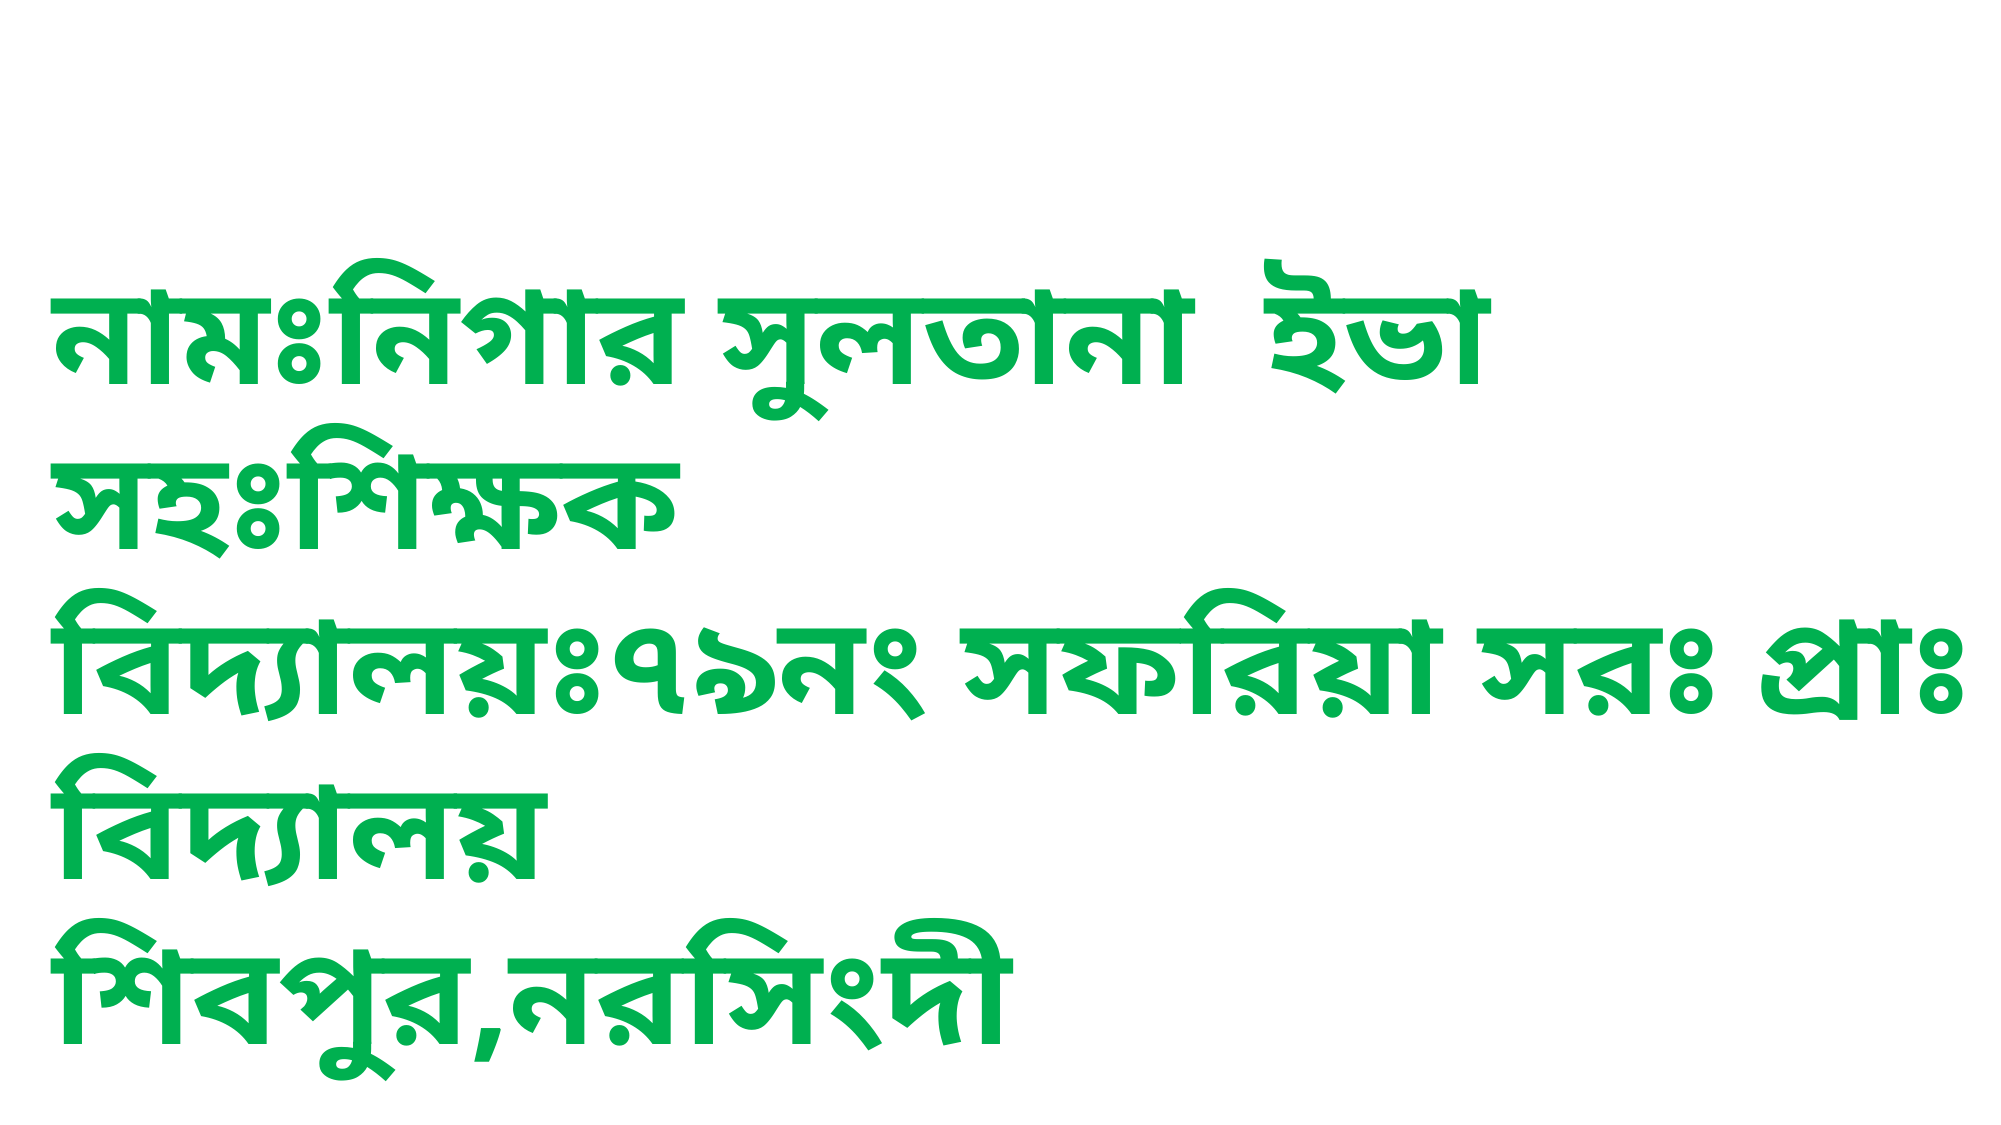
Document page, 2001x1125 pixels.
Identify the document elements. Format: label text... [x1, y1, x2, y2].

text_box নামঃনিগার সুলতানা ইভা সহঃশিক্ষক বিদ্যালয়ঃ৭৯নং সফরিয়া সরঃ প্রাঃ বিদ্যালয় শিবপুর,নরসিংদী [37, 240, 2000, 1080]
